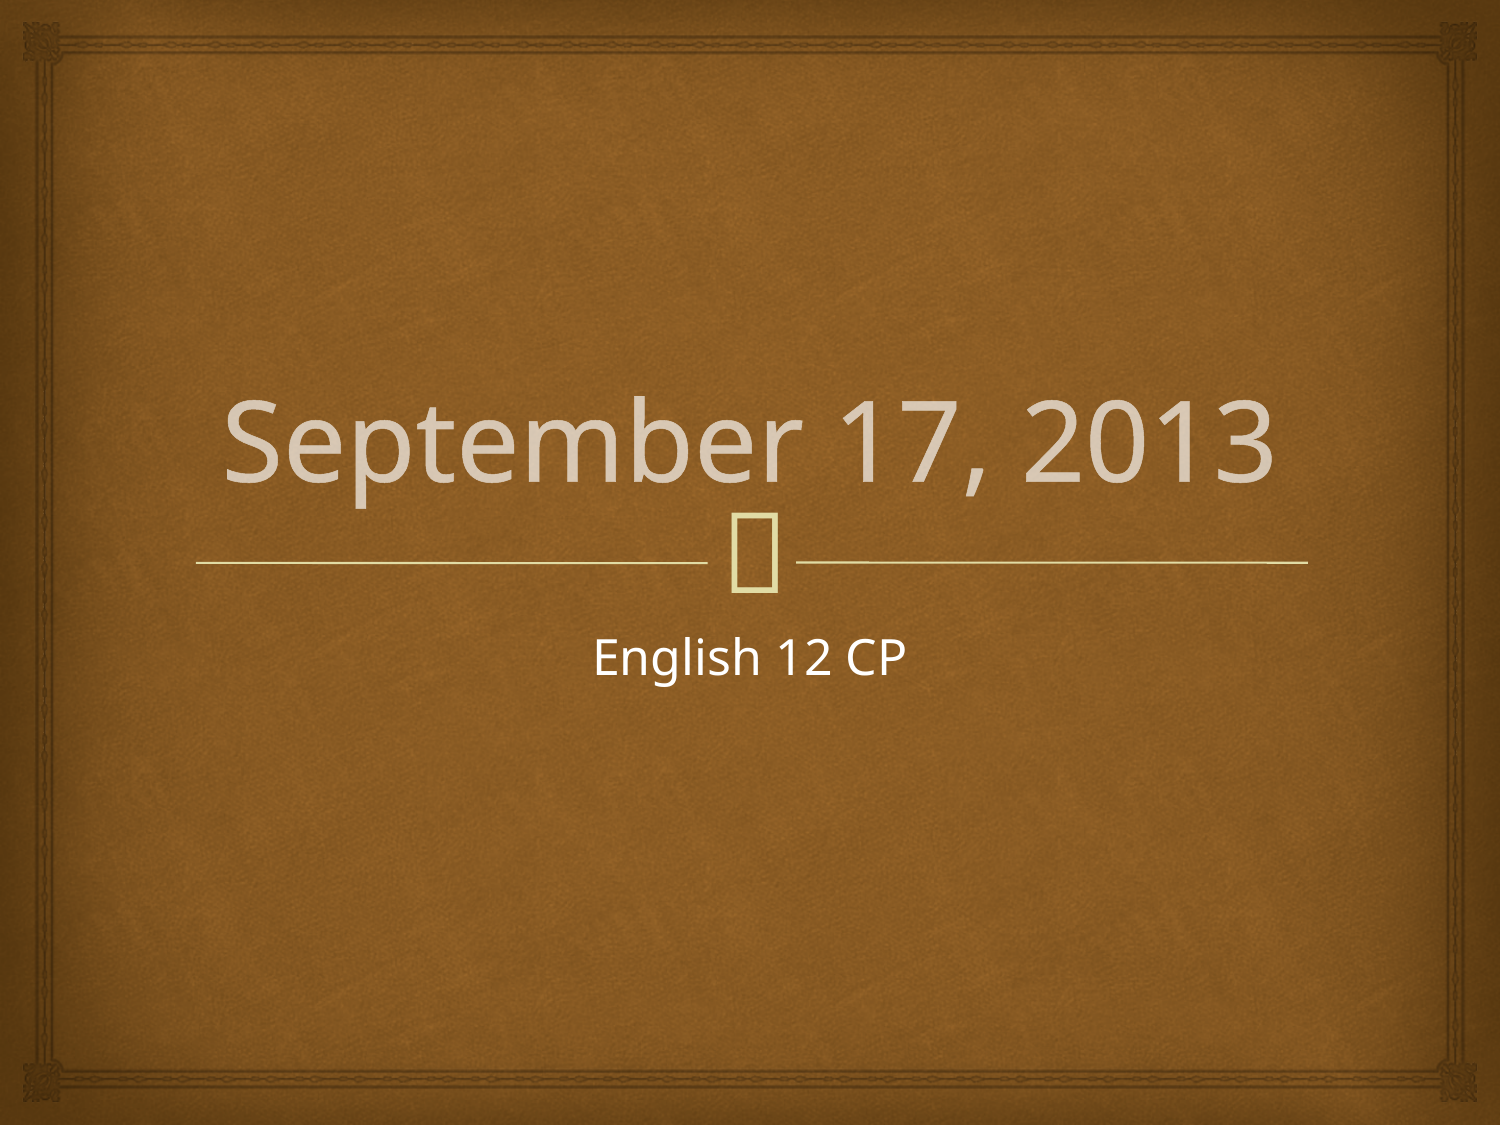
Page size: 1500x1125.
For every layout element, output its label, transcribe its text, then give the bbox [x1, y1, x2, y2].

subtitle English 12 CP [225, 618, 1275, 906]
title September 17, 2013 [194, 227, 1306, 512]
picture [0, 0, 1500, 1125]
